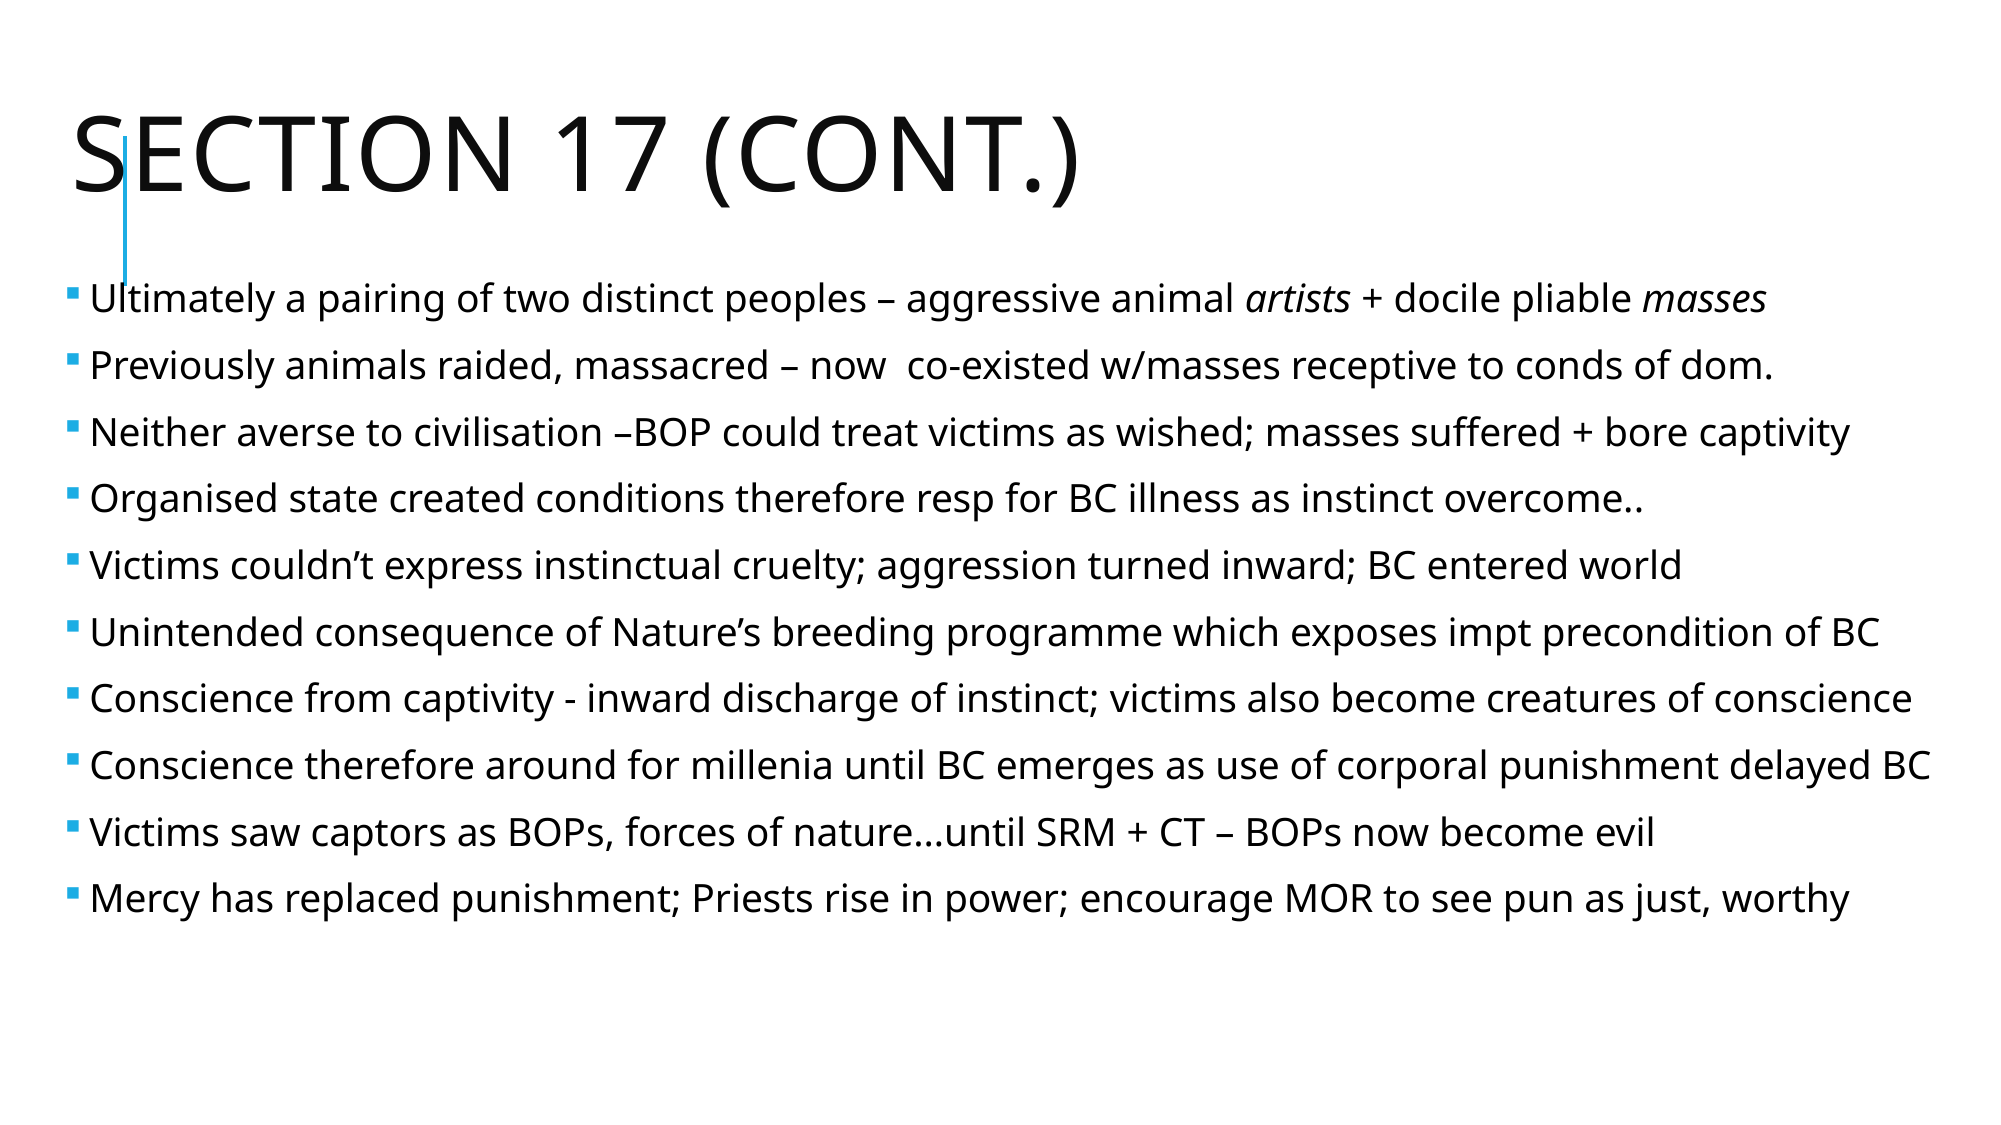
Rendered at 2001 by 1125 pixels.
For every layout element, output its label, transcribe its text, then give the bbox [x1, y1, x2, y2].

list Ultimately a pairing of two distinct peoples – aggressive animal artists + docile pliable masses Previously animals raided, massacred – now co-existed w/masses receptive to conds of dom. Neither averse to civilisation –BOP could treat victims as wished; masses suffered + bore captivity Organised state created conditions therefore resp for BC illness as instinct overcome.. Victims couldn’t express instinctual cruelty; aggression turned inward; BC entered world Unintended consequence of Nature’s breeding programme which exposes impt precondition of BC Conscience from captivity - inward discharge of instinct; victims also become creatures of conscience Conscience therefore around for millenia until BC emerges as use of corporal punishment delayed BC Victims saw captors as BOPs, forces of nature…until SRM + CT – BOPs now become evil Mercy has replaced punishment; Priests rise in power; encourage MOR to see pun as just, worthy [56, 271, 1947, 1087]
title Section 17 (cont.) [56, 96, 1763, 227]
